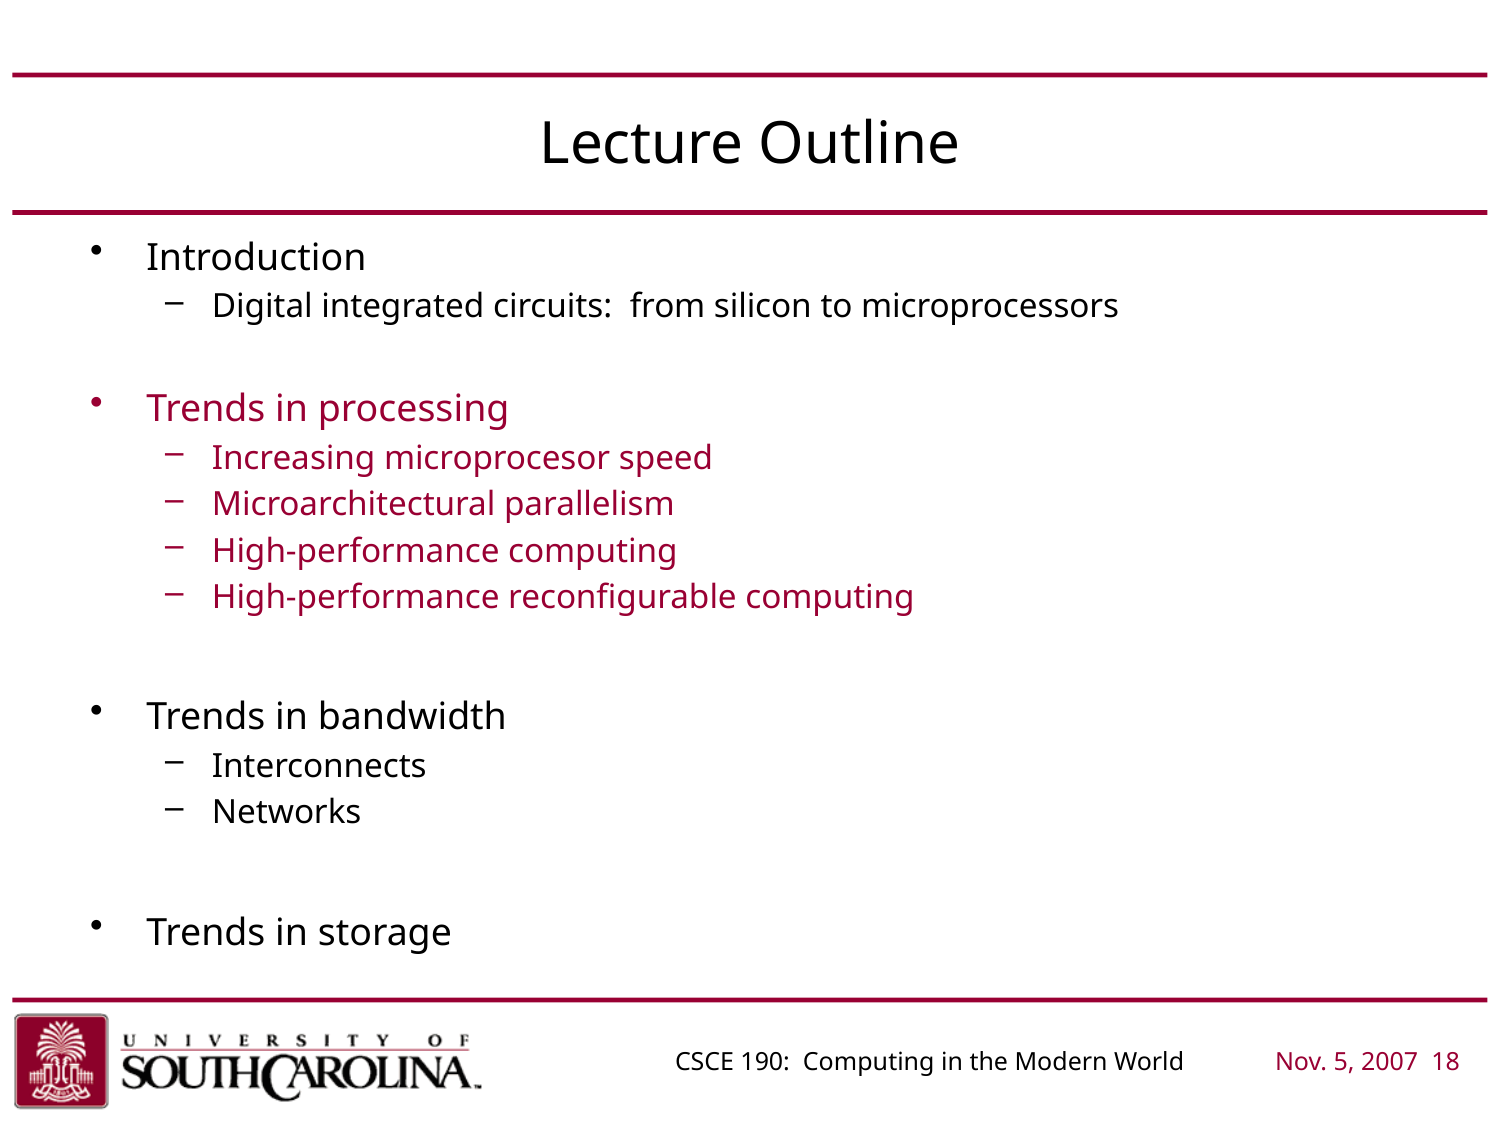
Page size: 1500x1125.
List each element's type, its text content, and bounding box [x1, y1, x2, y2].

picture [12, 1012, 488, 1112]
list Introduction Digital integrated circuits: from silicon to microprocessors Trends in processing Increasing microprocesor speed Microarchitectural parallelism High-performance computing High-performance reconfigurable computing Trends in bandwidth Interconnects Networks Trends in storage [75, 224, 1425, 988]
title Lecture Outline [75, 75, 1425, 205]
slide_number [425, 1037, 1475, 1088]
